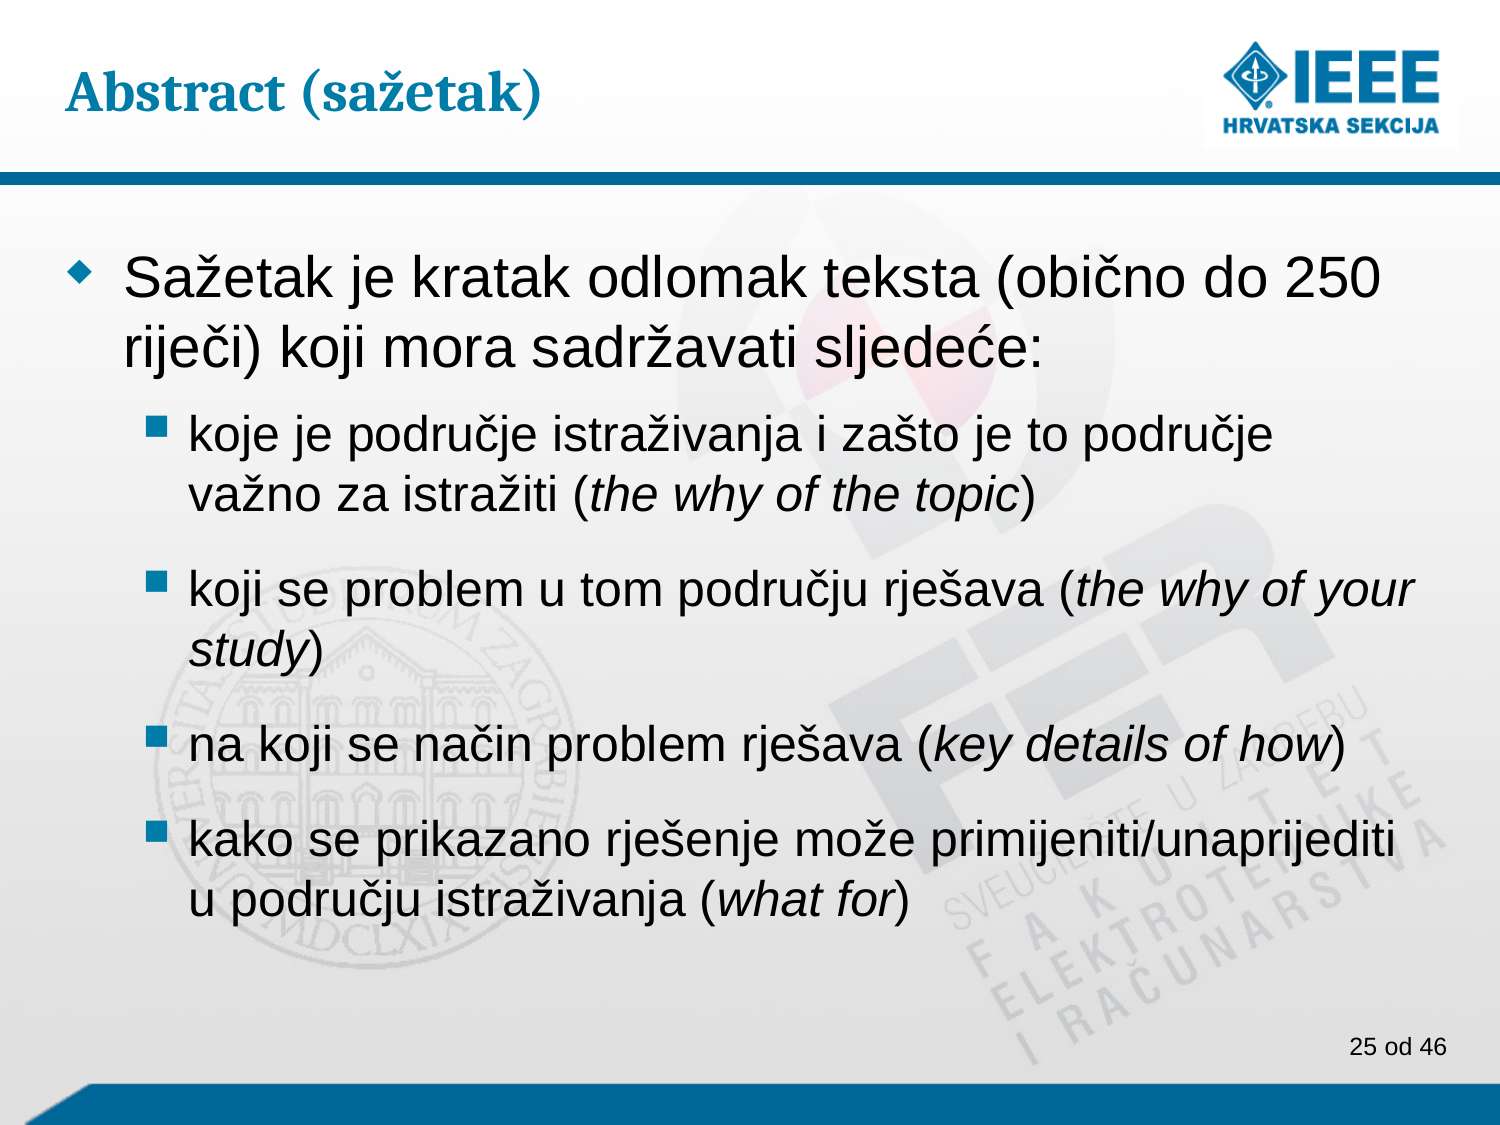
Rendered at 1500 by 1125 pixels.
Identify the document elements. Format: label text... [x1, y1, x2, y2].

slide_number 25 od 46 [1149, 1022, 1463, 1086]
list Sažetak je kratak odlomak teksta (obično do 250 riječi) koji mora sadržavati sljedeće: koje je područje istraživanja i zašto je to područje važno za istražiti (the why of the topic) koji se problem u tom području rješava (the why of your study) na koji se način problem rješava (key details of how) kako se prikazano rješenje može primijeniti/unaprijediti u području istraživanja (what for) [51, 231, 1438, 1048]
picture [0, 0, 1500, 171]
picture [0, 186, 1500, 1125]
title Abstract (sažetak) [49, 7, 1129, 169]
